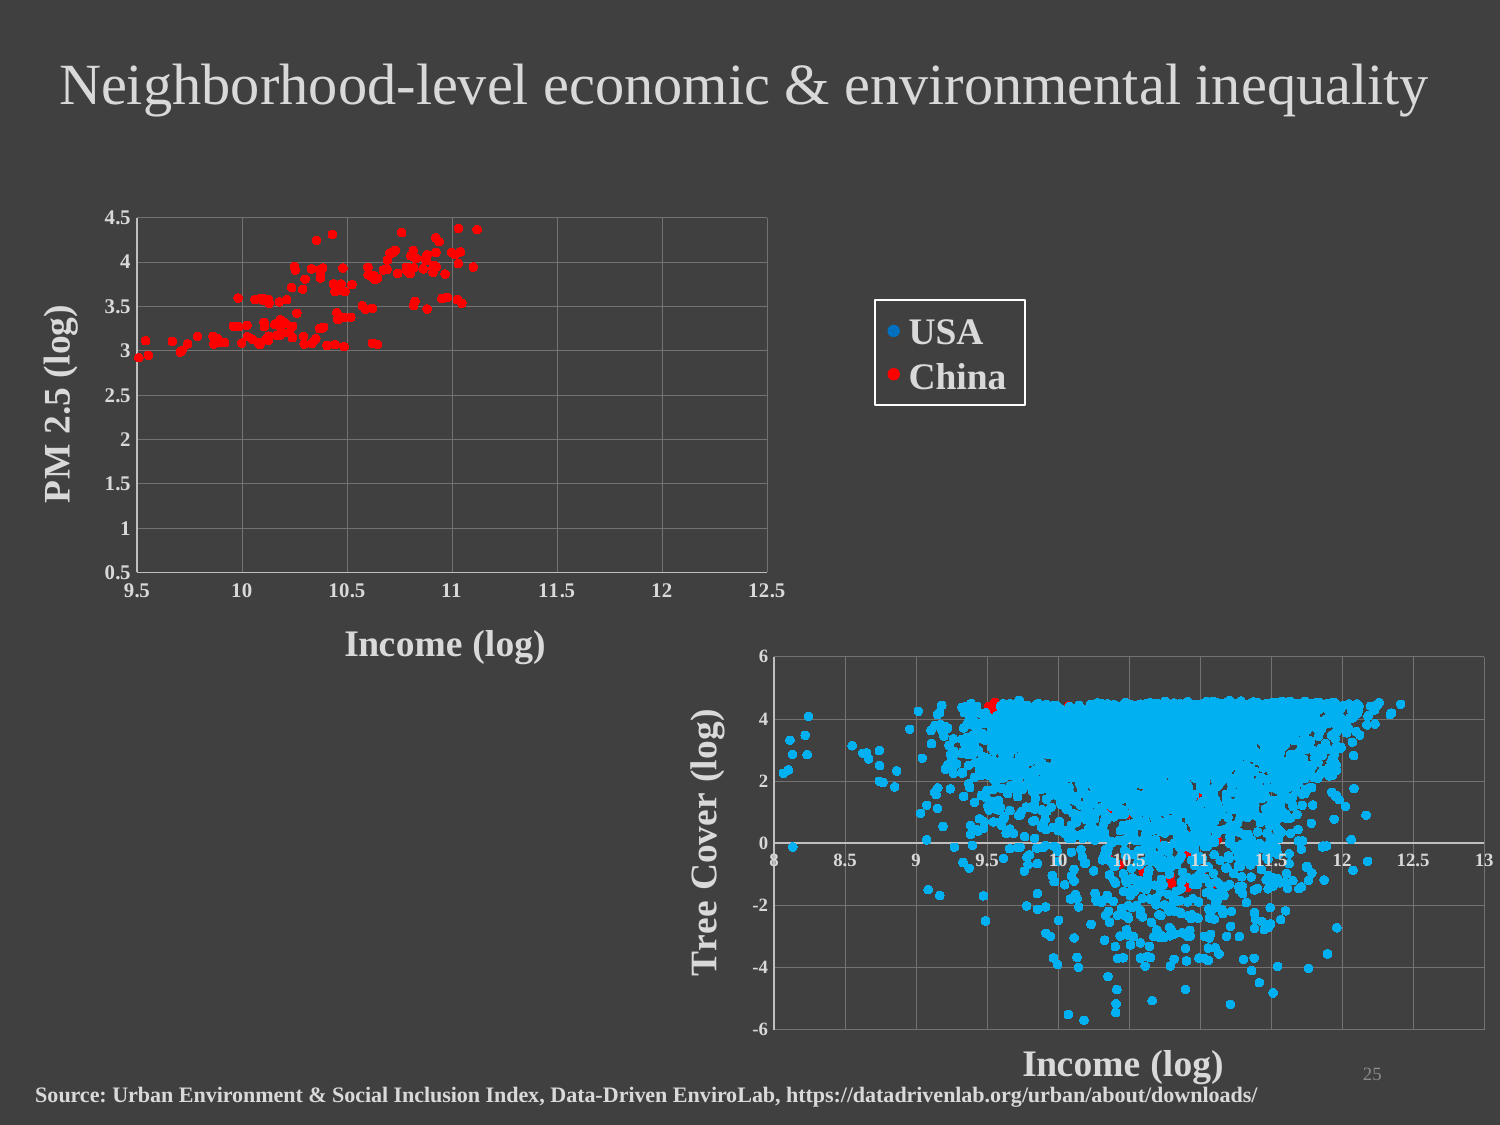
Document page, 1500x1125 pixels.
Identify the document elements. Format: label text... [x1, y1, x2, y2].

text_box USA China [874, 299, 1025, 405]
text_box Source: Urban Environment & Social Inclusion Index, Data-Driven EnviroLab, https://datadrivenlab.org/urban/about/downloads/ [20, 1066, 1314, 1125]
slide_number 25 [1059, 1096, 1397, 1103]
text_box [886, 366, 902, 382]
text_box [886, 323, 902, 339]
chart [0, 195, 1500, 1096]
title Neighborhood-level economic & environmental inequality [44, 0, 1450, 195]
